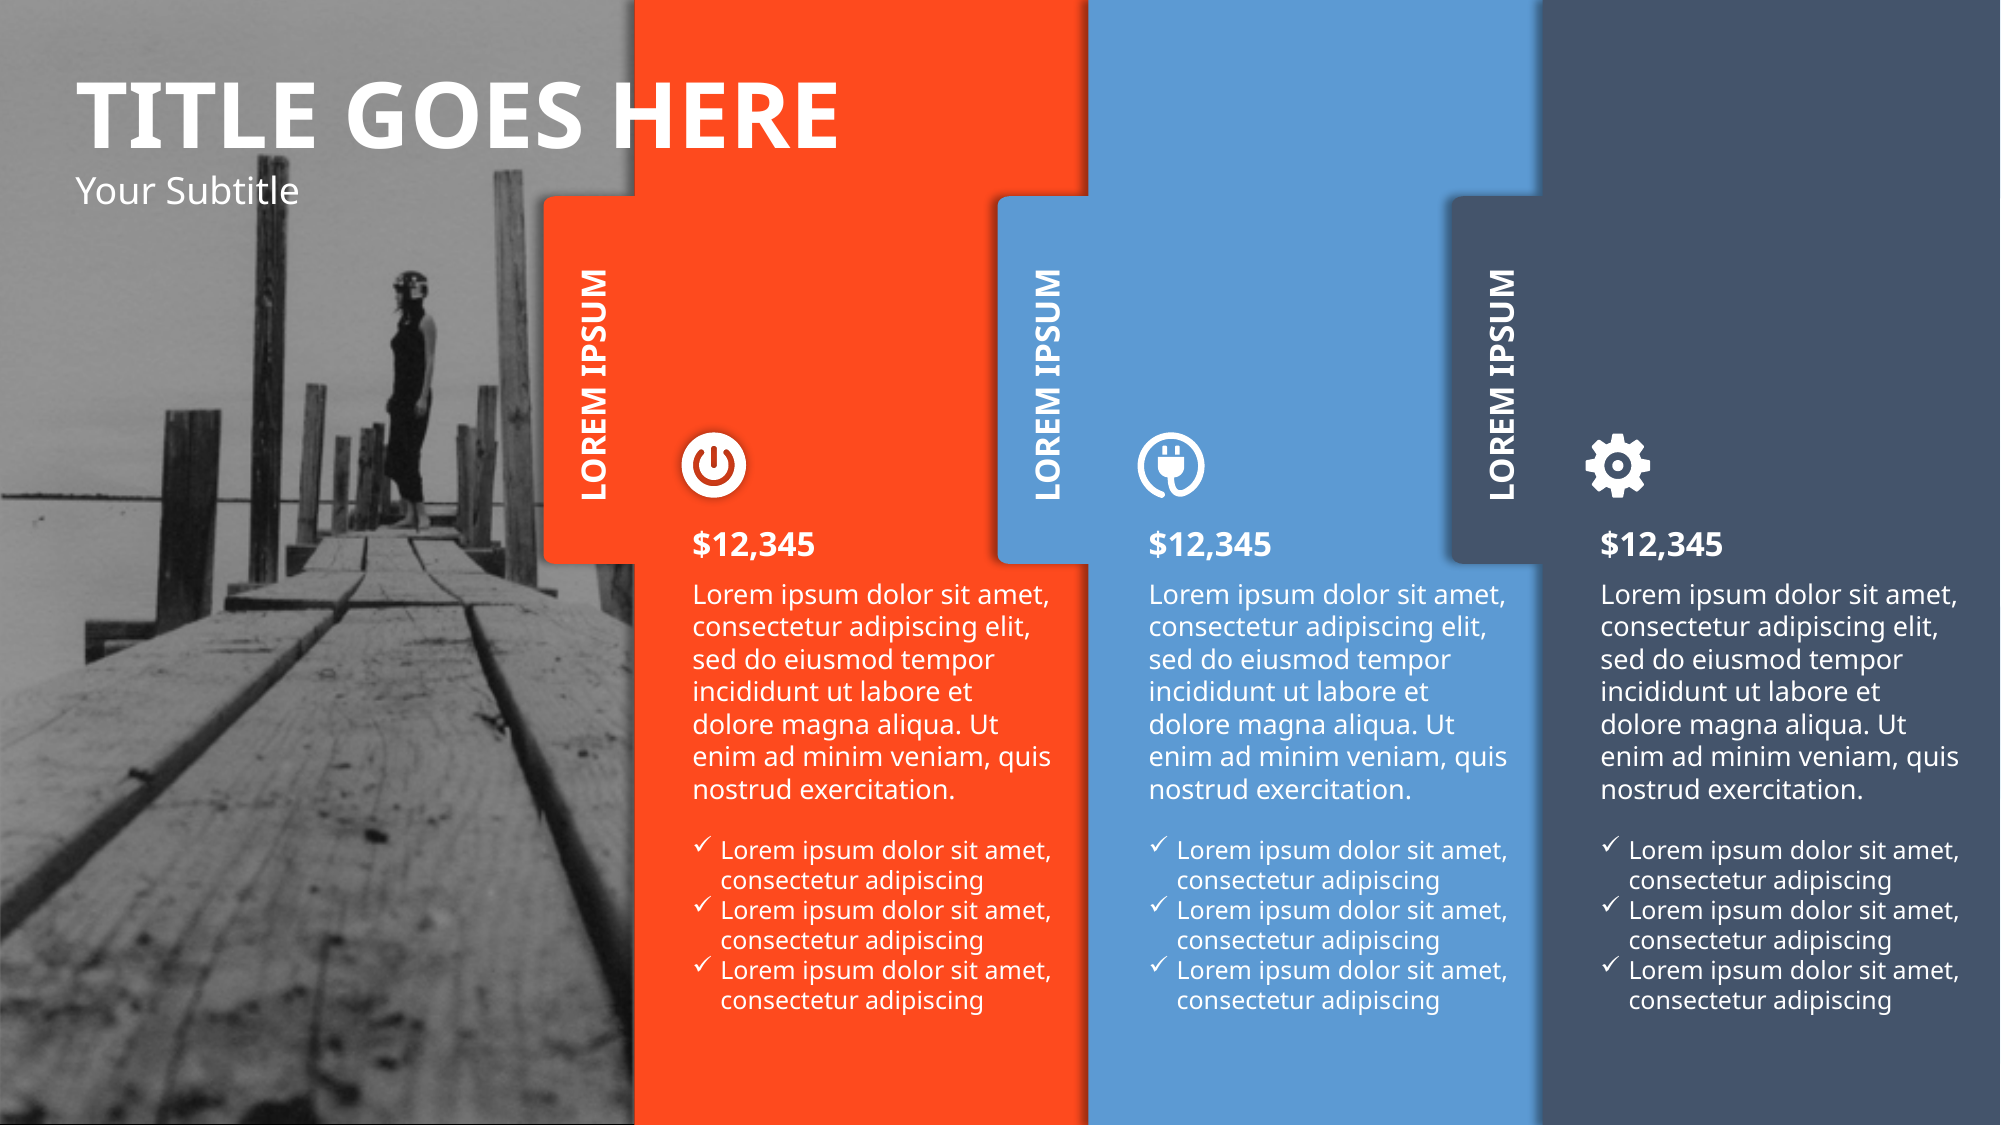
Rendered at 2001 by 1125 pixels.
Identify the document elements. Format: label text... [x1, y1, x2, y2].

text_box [543, 0, 997, 1125]
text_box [1585, 433, 1651, 498]
text_box TITLE GOES HERE Your Subtitle [60, 49, 543, 220]
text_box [1451, 0, 2000, 1125]
text_box [0, 0, 543, 1125]
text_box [997, 0, 1451, 1125]
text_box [1137, 432, 1205, 498]
